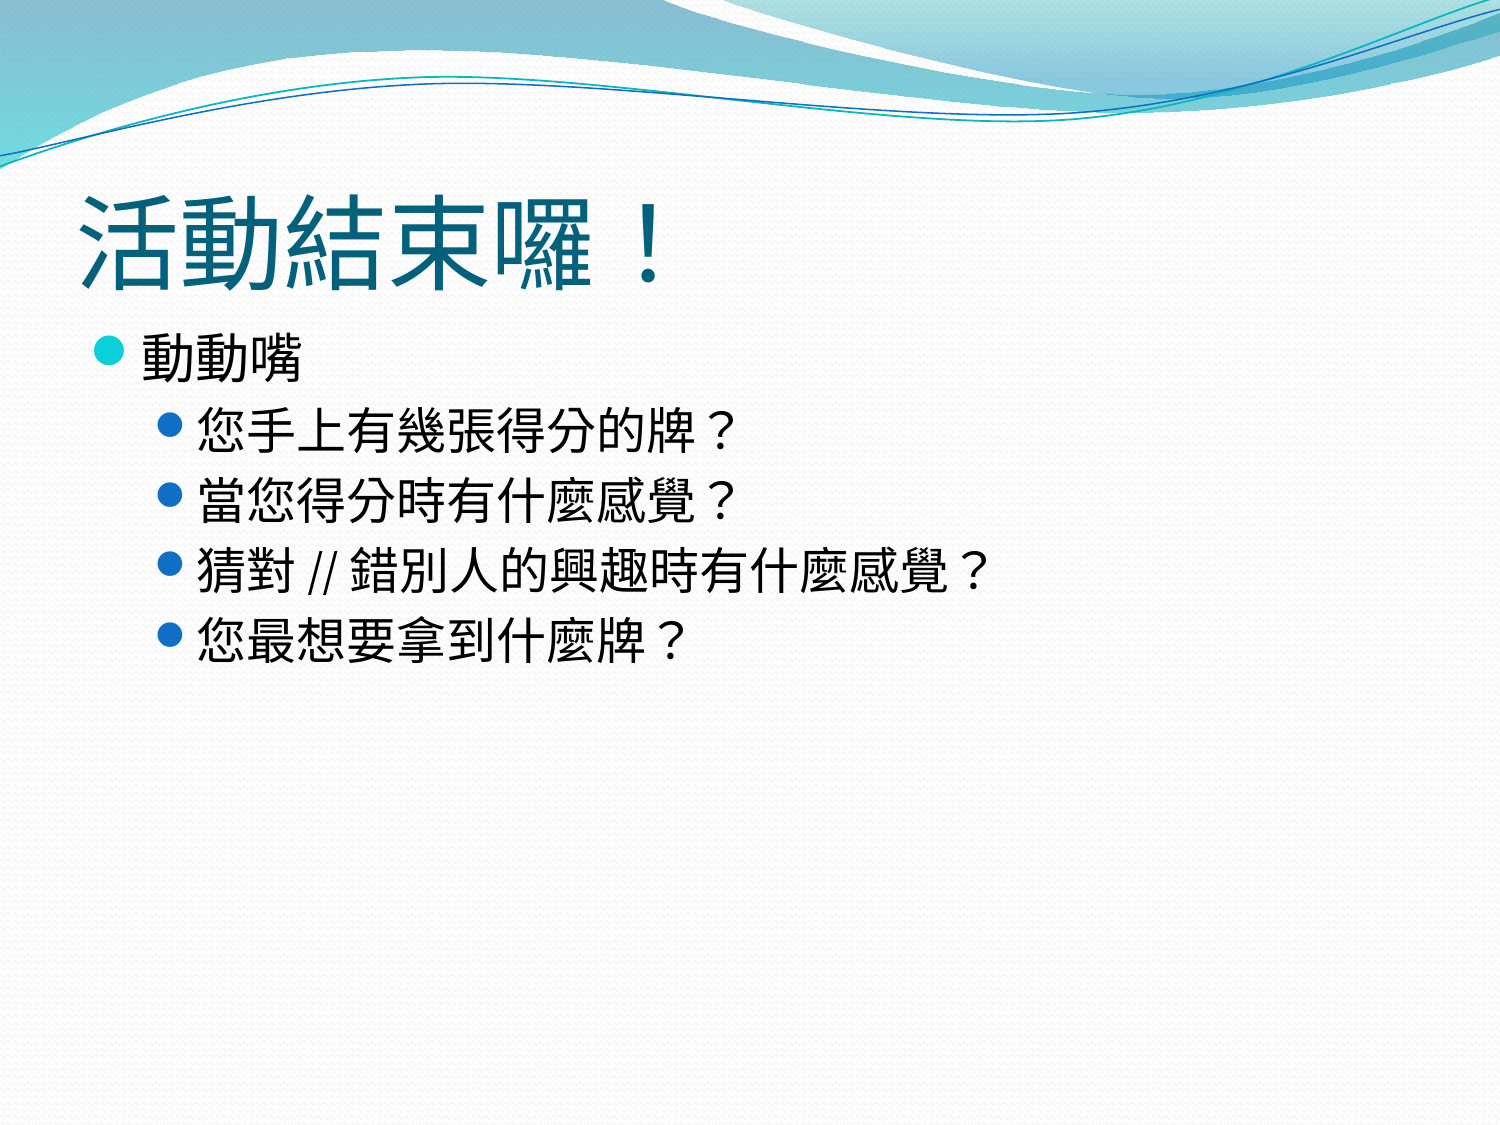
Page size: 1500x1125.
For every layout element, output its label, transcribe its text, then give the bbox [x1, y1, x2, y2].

list 動動嘴 您手上有幾張得分的牌？ 當您得分時有什麼感覺？ 猜對//錯別人的興趣時有什麼感覺？ 您最想要拿到什麼牌？ [75, 317, 1425, 1038]
title 活動結束囉！ [75, 115, 1425, 303]
